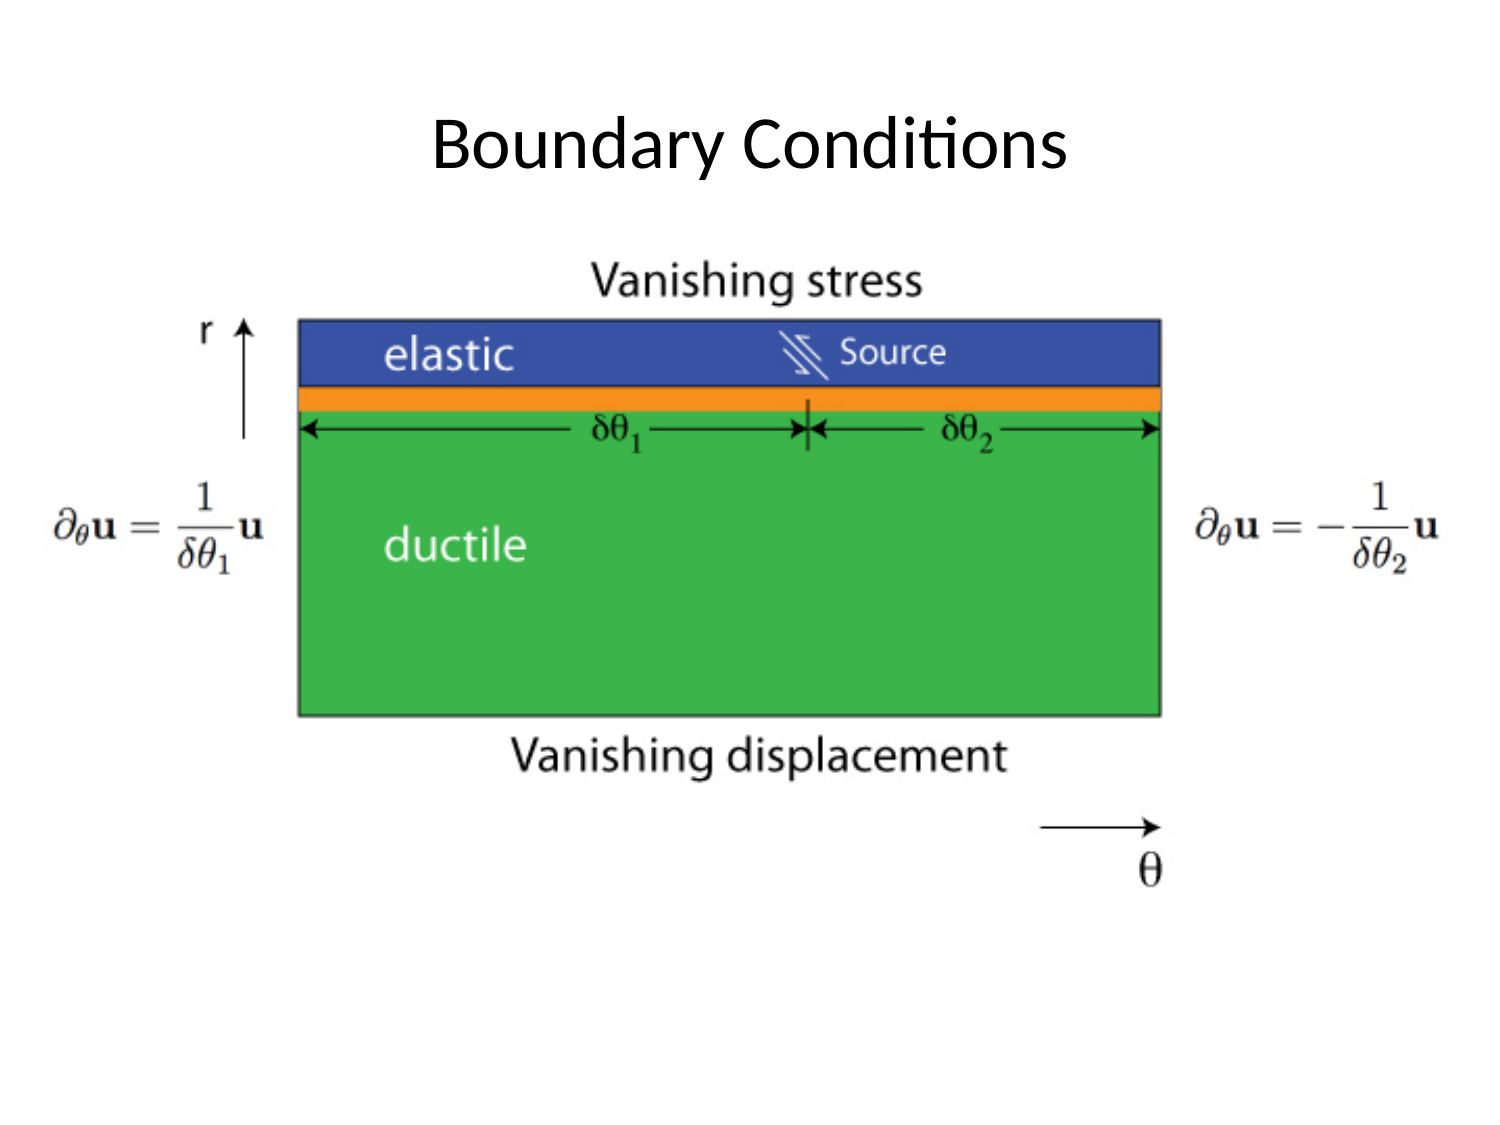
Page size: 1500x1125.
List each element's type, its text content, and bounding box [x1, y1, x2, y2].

picture [43, 253, 1457, 903]
title Boundary Conditions [75, 45, 1425, 233]
